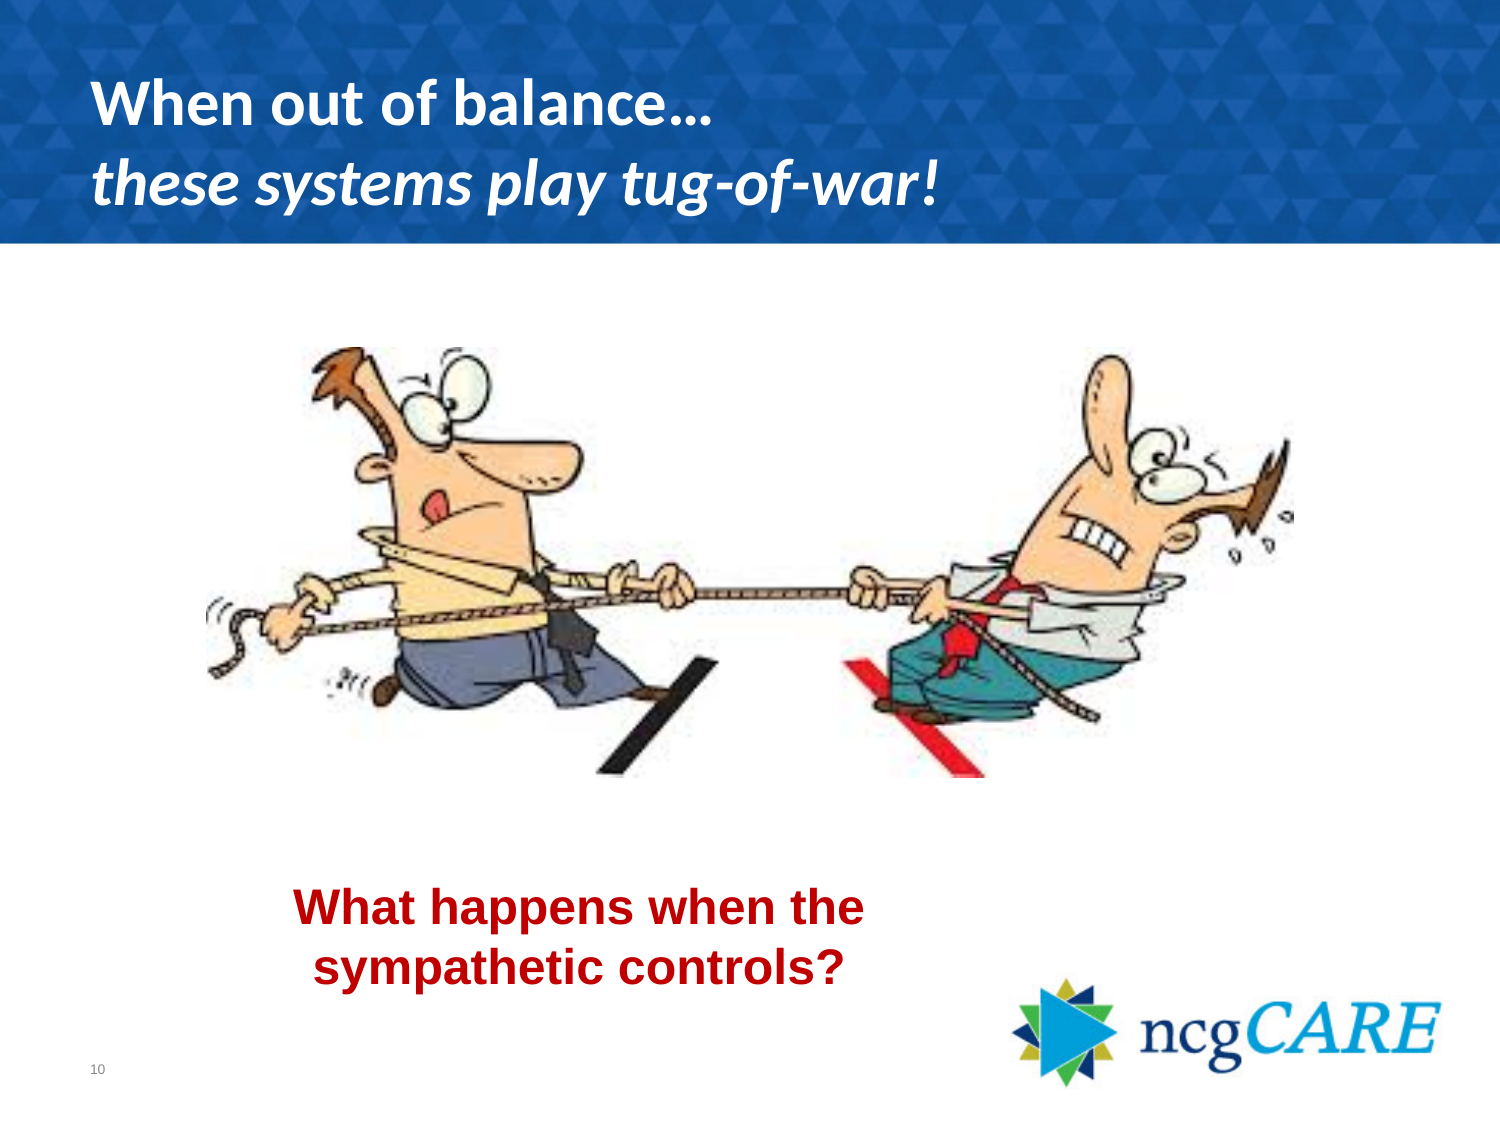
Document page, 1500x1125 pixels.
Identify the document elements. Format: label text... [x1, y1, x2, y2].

slide_number 10 [75, 1039, 345, 1099]
title When out of balance… these systems play tug-of-war! [75, 45, 1425, 233]
text_box What happens when the sympathetic controls? [152, 867, 1007, 1003]
picture [0, 0, 1500, 1125]
